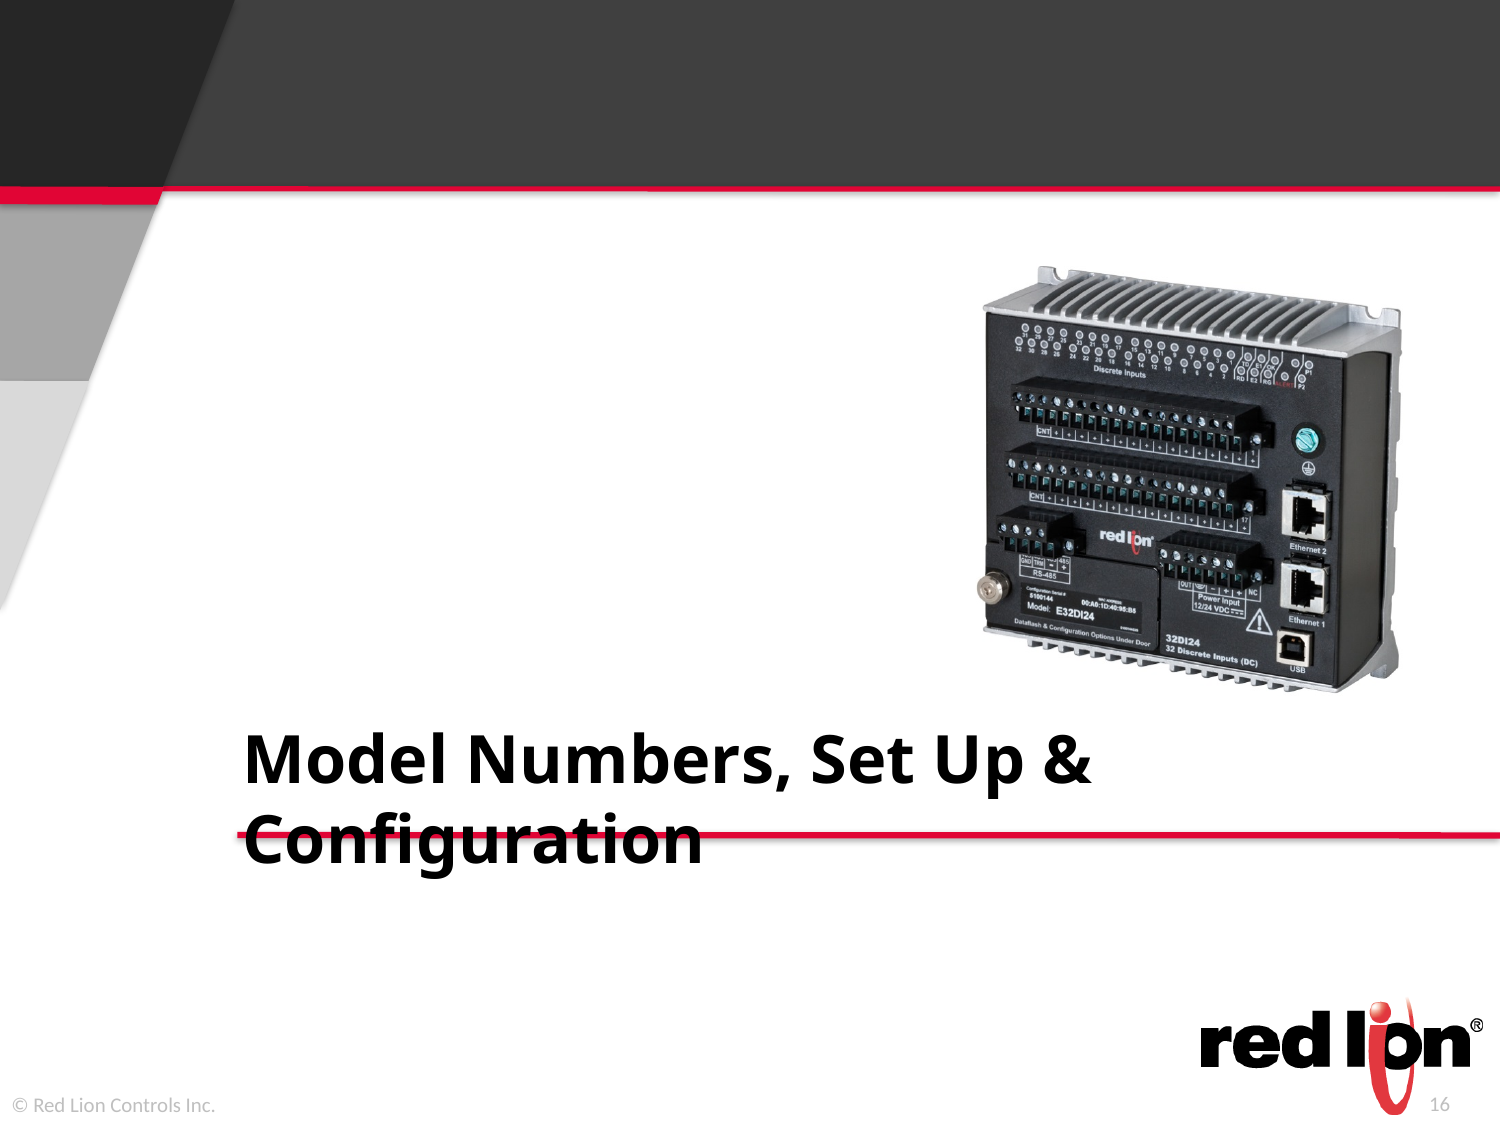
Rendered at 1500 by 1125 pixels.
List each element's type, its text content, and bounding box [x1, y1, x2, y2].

picture [974, 262, 1407, 696]
picture [1201, 995, 1483, 1115]
title Model Numbers, Set Up & Configuration [227, 709, 1428, 806]
